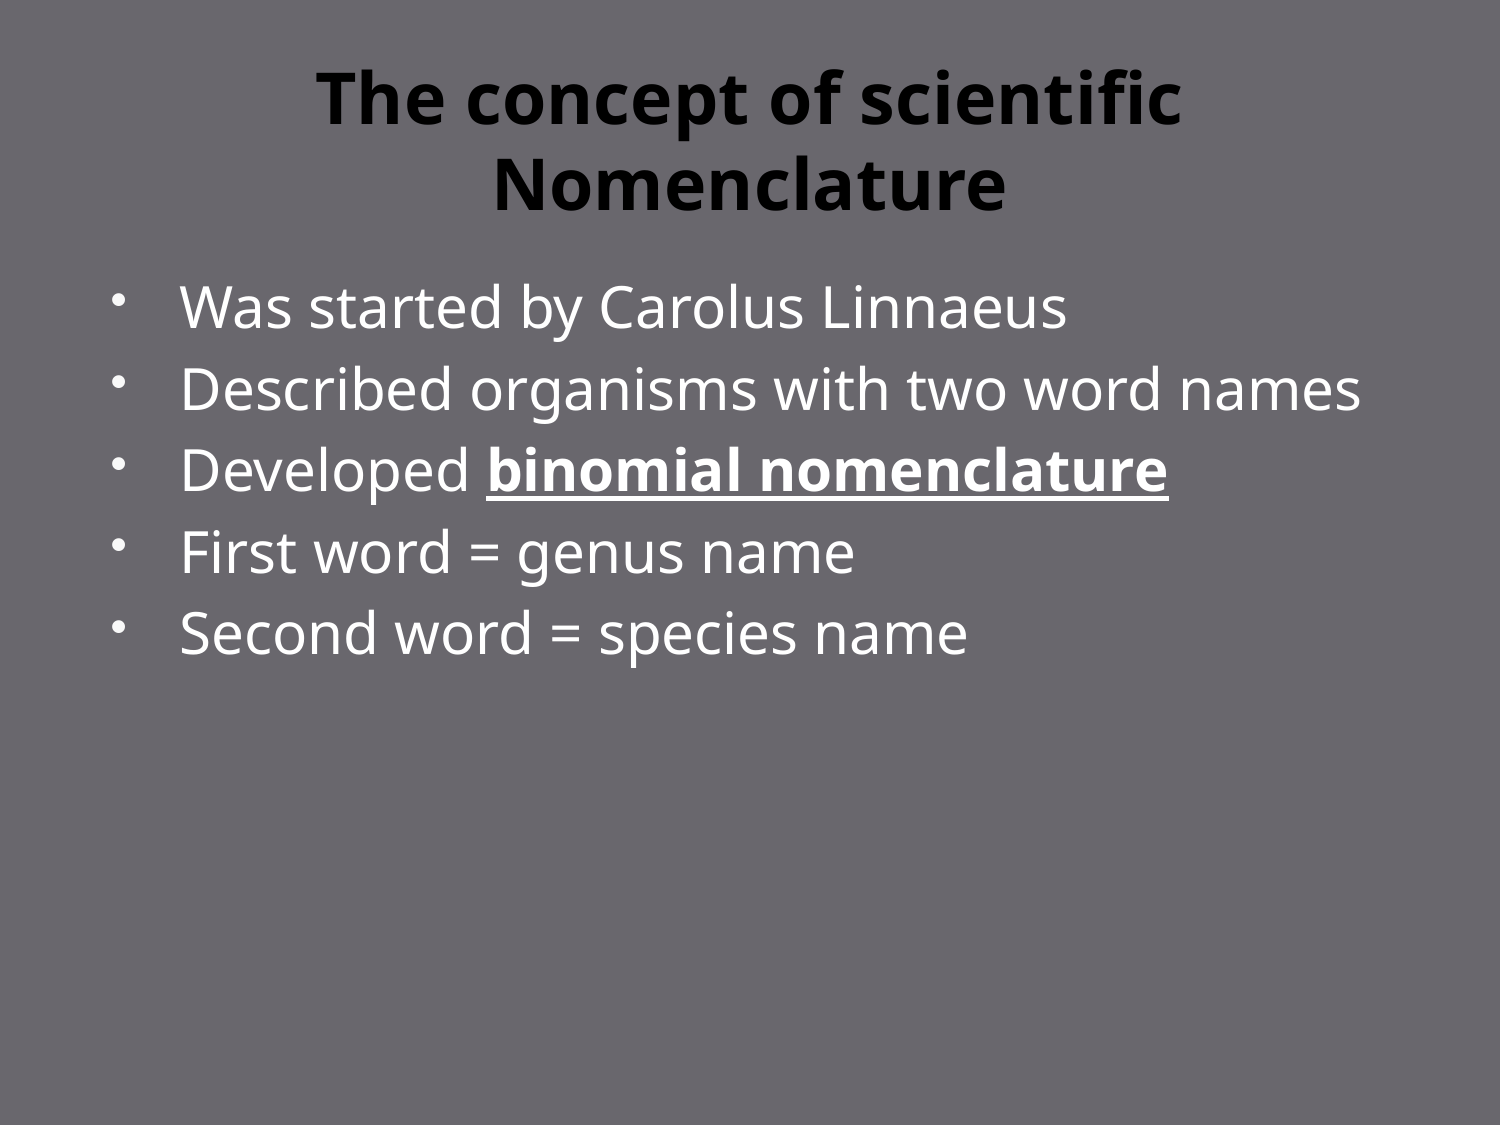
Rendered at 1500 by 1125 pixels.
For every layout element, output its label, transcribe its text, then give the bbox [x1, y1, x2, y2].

title The concept of scientific Nomenclature [75, 45, 1425, 233]
list Was started by Carolus Linnaeus Described organisms with two word names Developed binomial nomenclature First word = genus name Second word = species name [75, 262, 1425, 1035]
